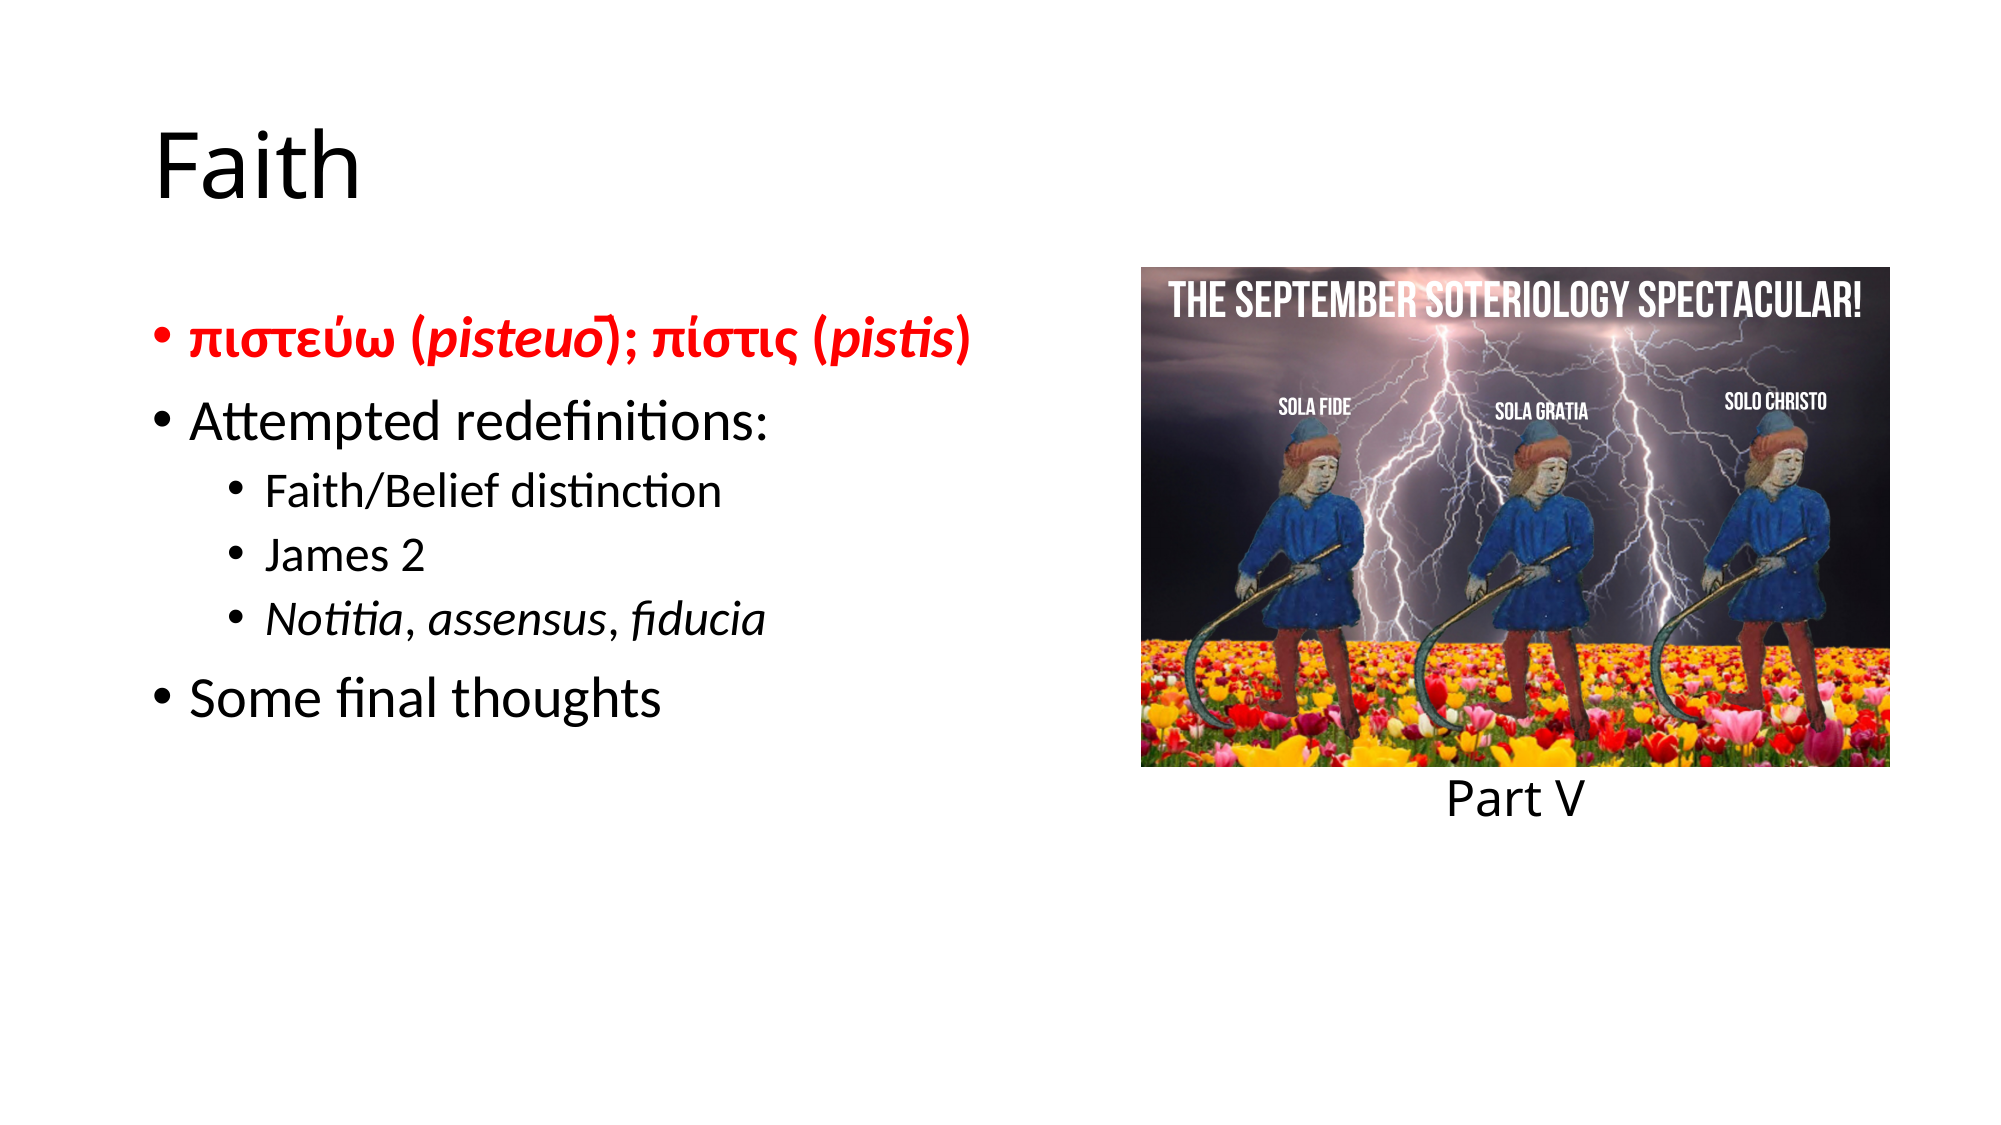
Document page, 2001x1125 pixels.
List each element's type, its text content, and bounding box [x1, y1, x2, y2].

title Faith [137, 59, 1863, 278]
text_box Part V [1237, 767, 1793, 872]
list πιστεύω (pisteuō); πίστις (pistis) Attempted redefinitions: Faith/Belief distinction James 2 Notitia, assensus, fiducia Some final thoughts [137, 299, 1096, 799]
picture [1141, 267, 1890, 767]
